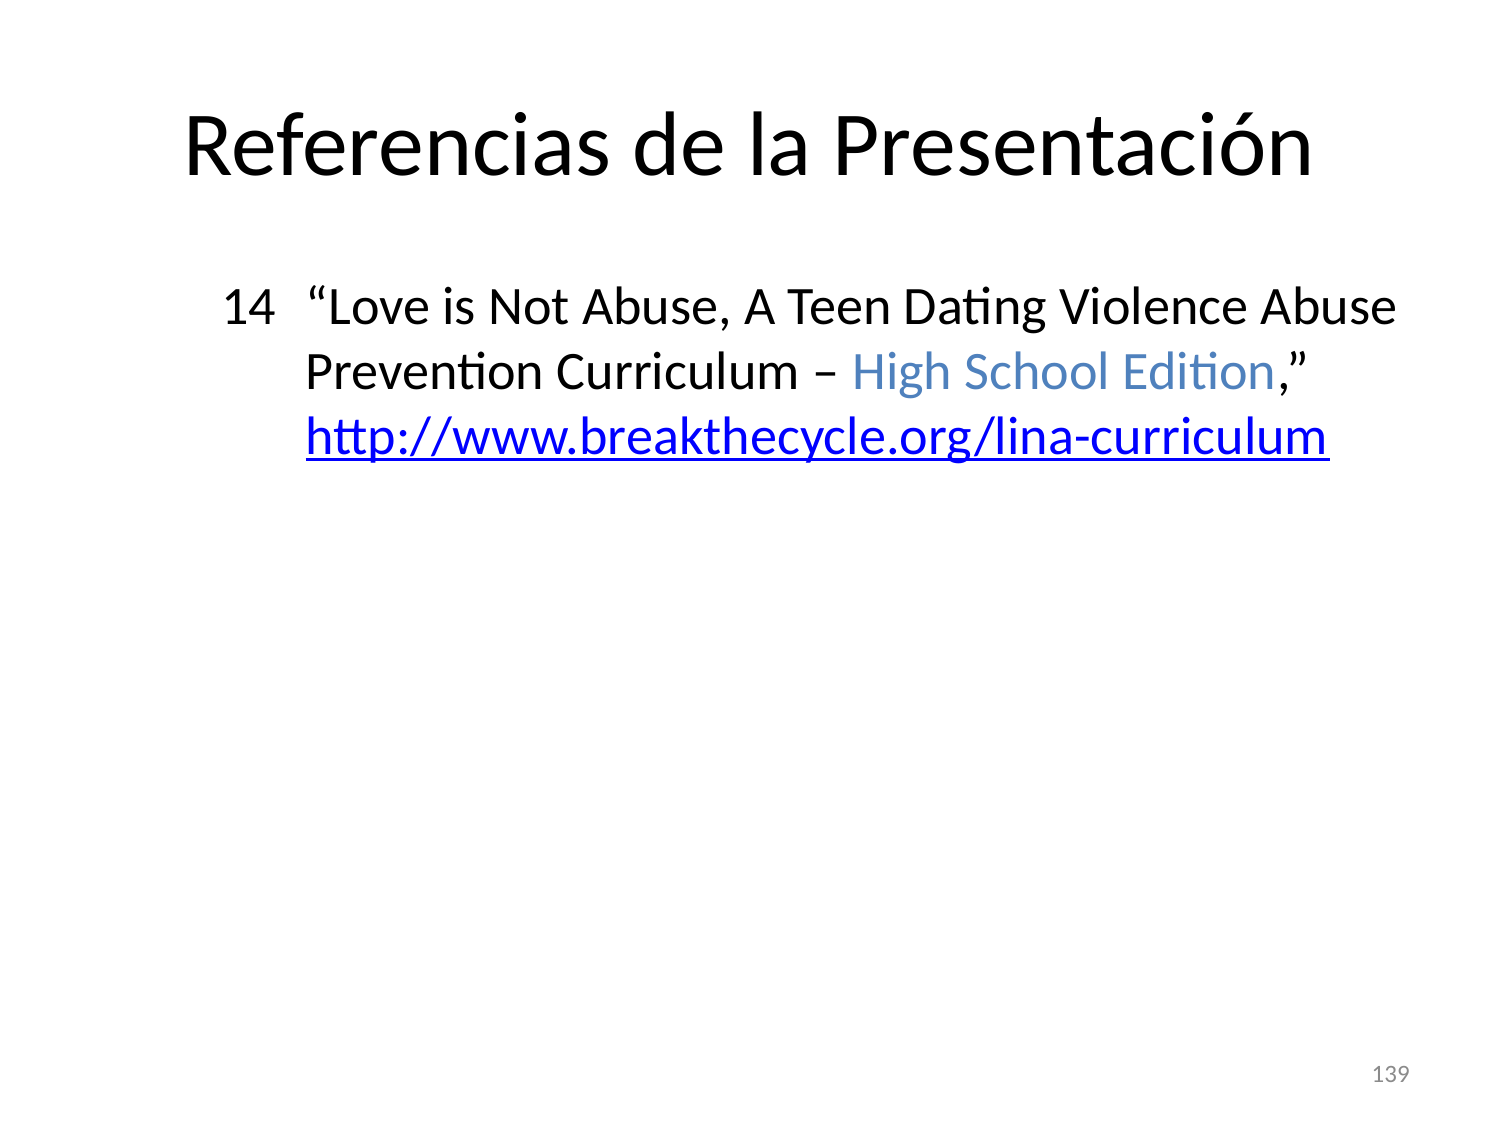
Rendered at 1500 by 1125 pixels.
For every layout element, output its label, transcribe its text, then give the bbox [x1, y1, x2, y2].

list “Love is Not Abuse, A Teen Dating Violence Abuse Prevention Curriculum – High School Edition,” http://www.breakthecycle.org/lina-curriculum [75, 262, 1425, 1005]
title Referencias de la Presentación [75, 45, 1425, 233]
slide_number 139 [1074, 1042, 1425, 1103]
